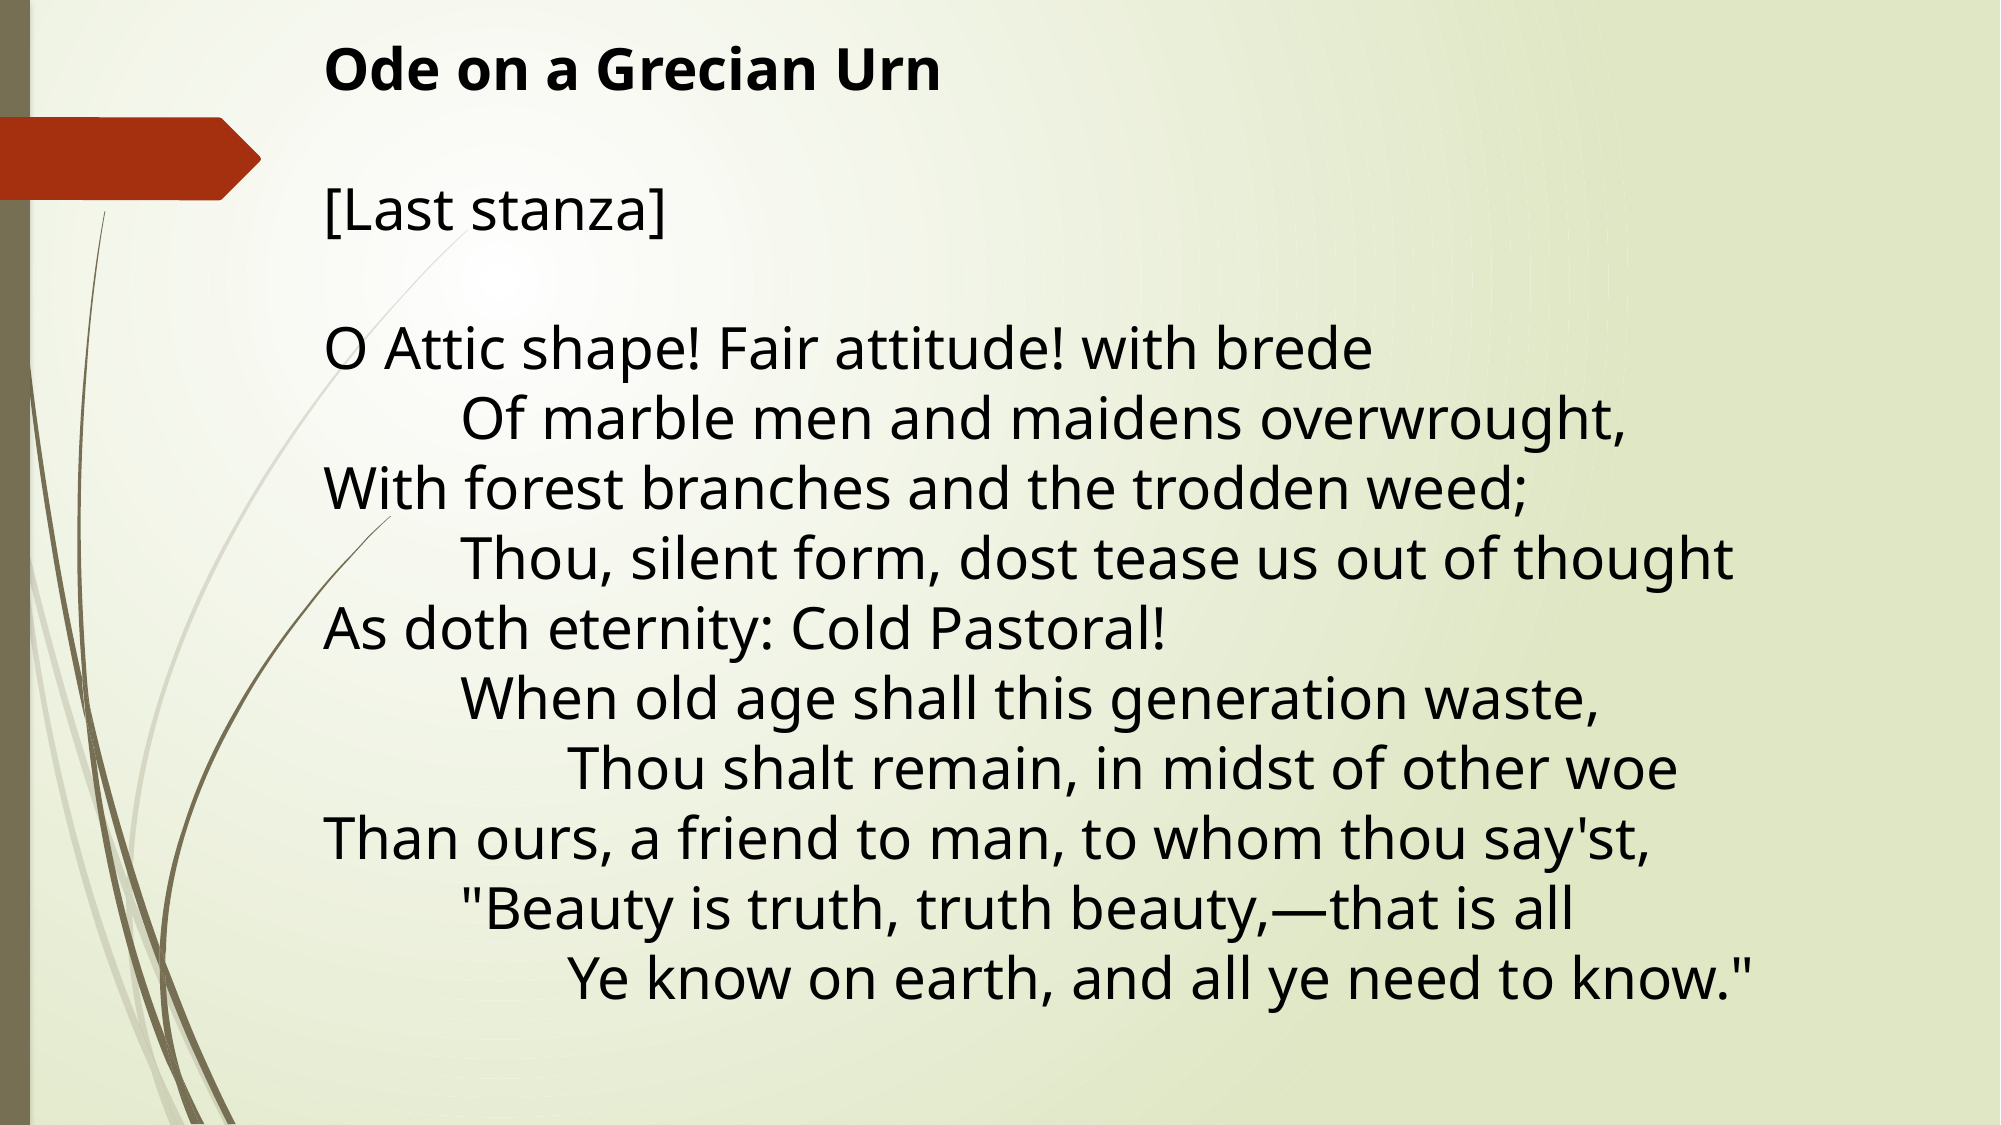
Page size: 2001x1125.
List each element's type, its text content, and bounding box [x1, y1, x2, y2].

text_box Ode on a Grecian Urn [Last stanza] O Attic shape! Fair attitude! with brede Of marble men and maidens overwrought, With forest branches and the trodden weed; Thou, silent form, dost tease us out of thought As doth eternity: Cold Pastoral! When old age shall this generation waste, Thou shalt remain, in midst of other woe Than ours, a friend to man, to whom thou say'st, "Beauty is truth, truth beauty,—that is all Ye know on earth, and all ye need to know." [308, 24, 2000, 1019]
